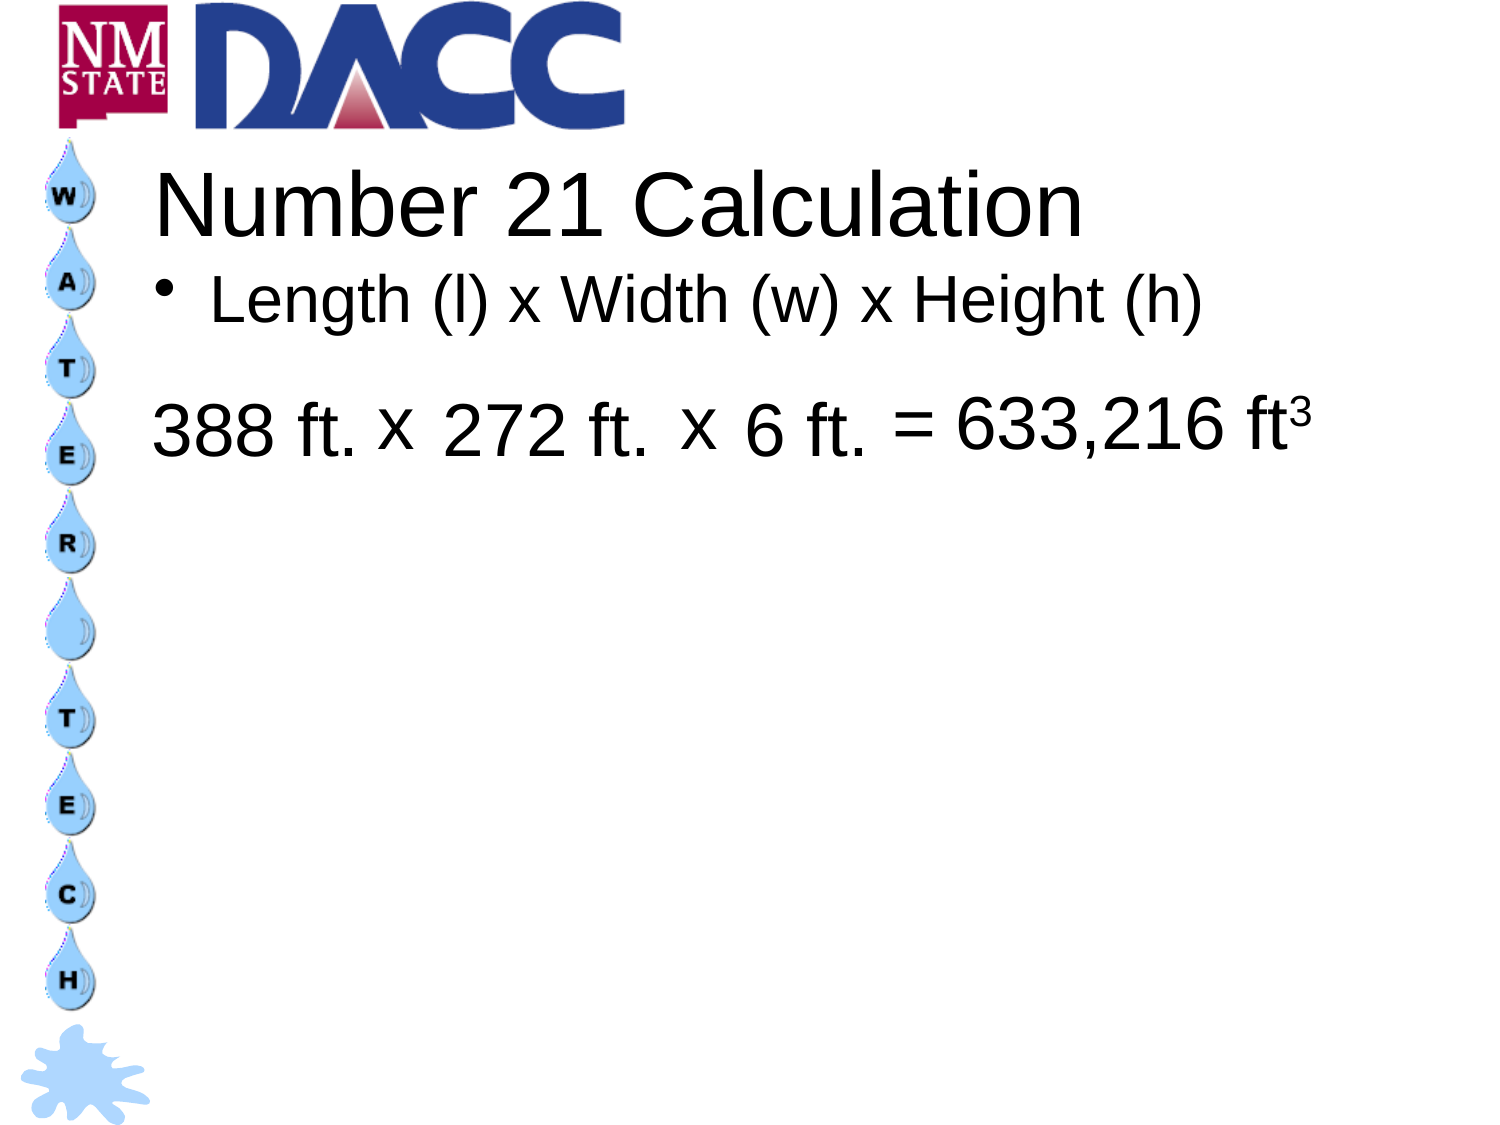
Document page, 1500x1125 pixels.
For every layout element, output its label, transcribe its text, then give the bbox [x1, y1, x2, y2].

text_box = [877, 366, 941, 472]
text_box 633,216 ft3 [941, 366, 1375, 472]
title Number 21 Calculation [138, 137, 1500, 233]
text_box x [362, 366, 425, 472]
picture [45, 137, 98, 1014]
list Length (l) x Width (w) x Height (h) [138, 248, 1488, 1087]
text_box 272 ft. [428, 373, 686, 479]
text_box 388 ft. [136, 373, 394, 479]
text_box x [665, 366, 728, 472]
text_box 6 ft. [729, 373, 907, 479]
